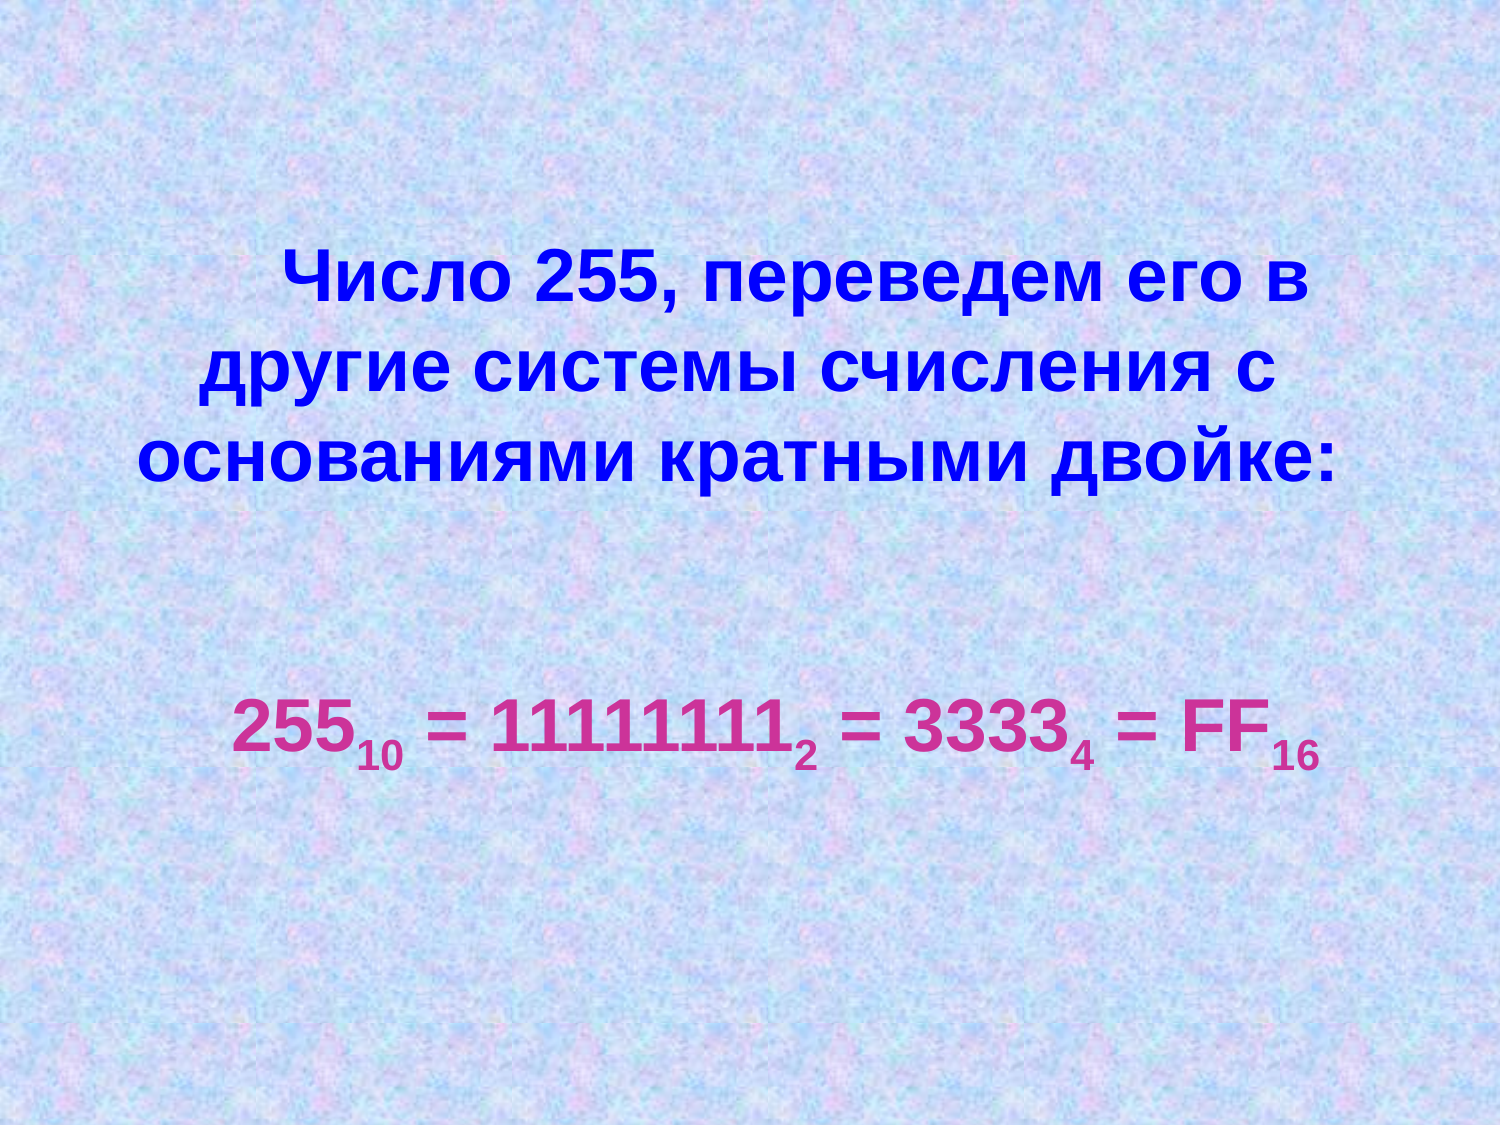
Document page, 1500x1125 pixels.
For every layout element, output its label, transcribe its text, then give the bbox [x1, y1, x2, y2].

picture [0, 0, 1500, 1125]
text_box Число 255, переведем его в другие системы счисления с основаниями кратными двойке: 25510 = 111111112 = 33334 = FF16 [100, 219, 1377, 787]
